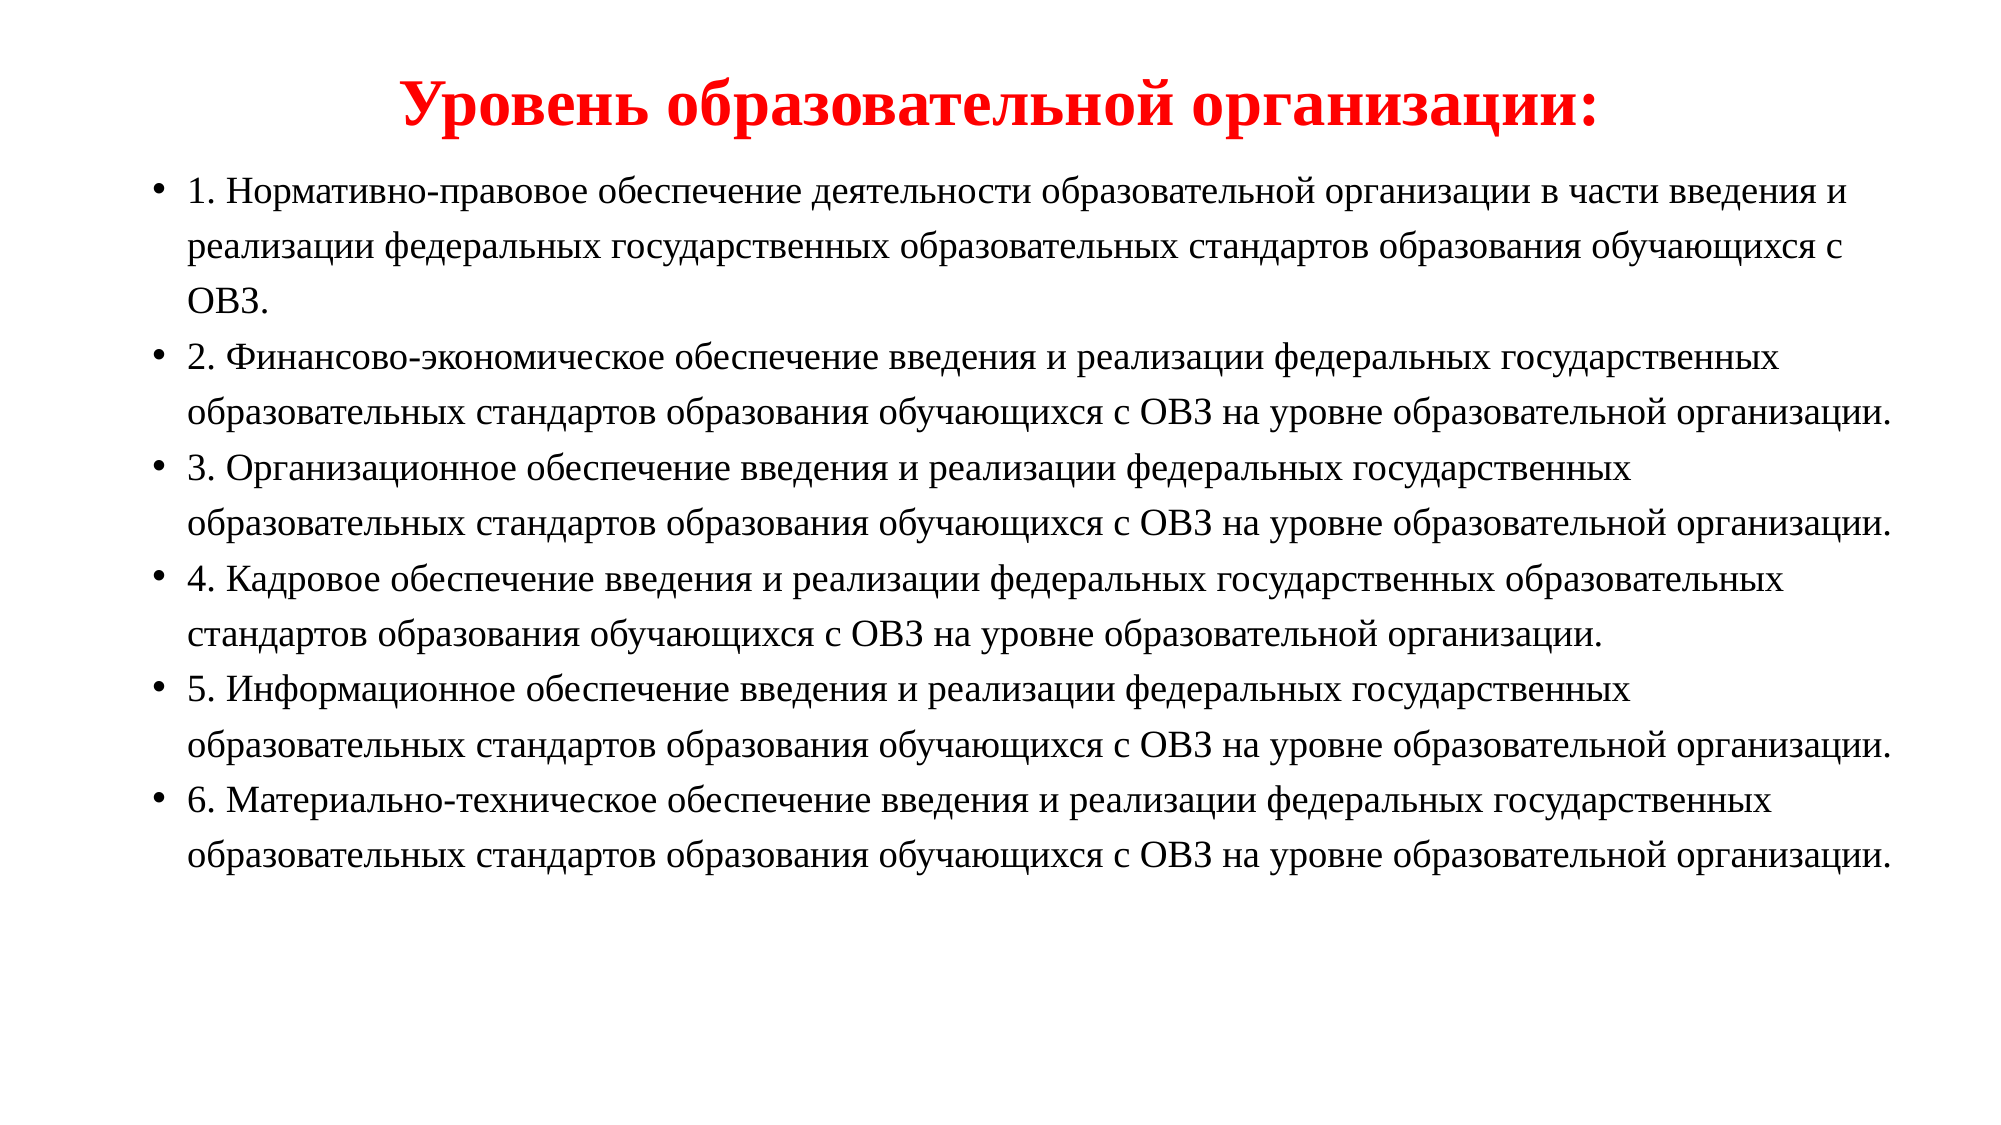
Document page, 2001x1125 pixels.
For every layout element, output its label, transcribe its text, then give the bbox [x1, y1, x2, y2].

title Уровень образовательной организации: [137, 59, 1863, 148]
list 1. Нормативно-правовое обеспечение деятельности образовательной организации в части введения и реализации федеральных государственных образовательных стандартов образования обучающихся с ОВЗ. 2. Финансово-экономическое обеспечение введения и реализации федеральных государственных образовательных стандартов образования обучающихся с ОВЗ на уровне образовательной организации. 3. Организационное обеспечение введения и реализации федеральных государственных образовательных стандартов образования обучающихся с ОВЗ на уровне образовательной организации. 4. Кадровое обеспечение введения и реализации федеральных государственных образовательных стандартов образования обучающихся с ОВЗ на уровне образовательной организации. 5. Информационное обеспечение введения и реализации федеральных государственных образовательных стандартов образования обучающихся с ОВЗ на уровне образовательной организации. 6. Материально-техническое обеспечение введения и реализации федеральных государственных образовательных стандартов образования обучающихся с ОВЗ на уровне образовательной организации. [137, 148, 1923, 1068]
